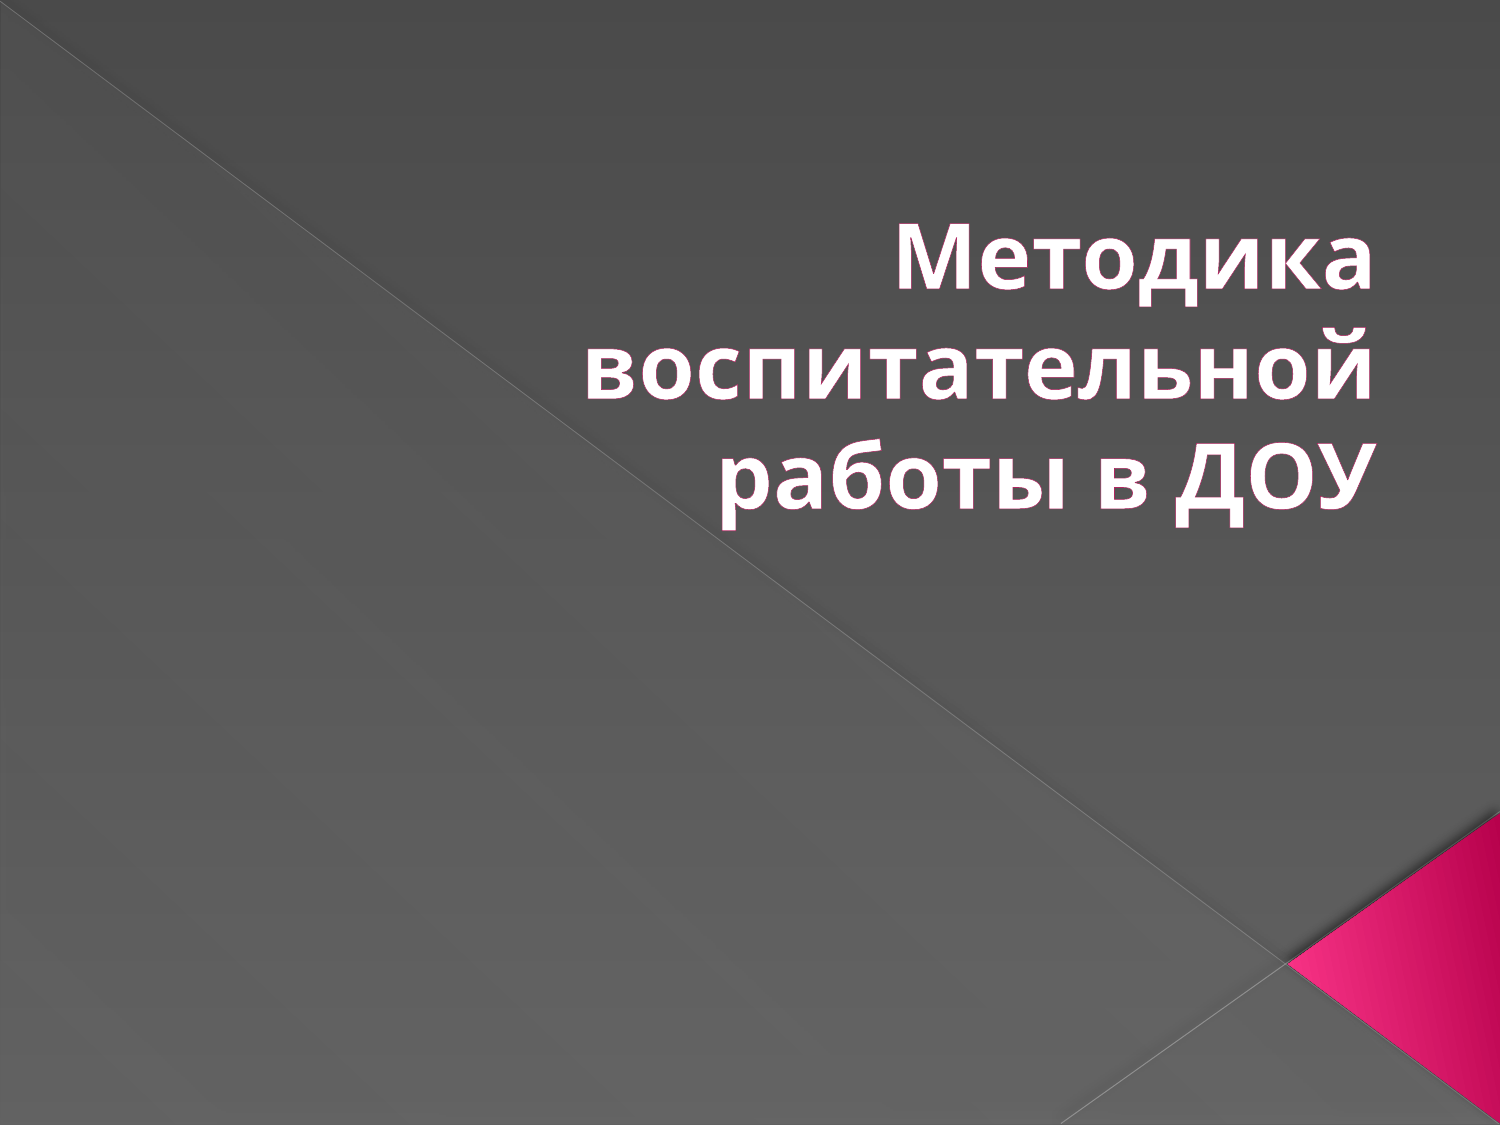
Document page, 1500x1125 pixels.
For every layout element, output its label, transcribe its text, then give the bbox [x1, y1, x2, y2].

title Методика воспитательной работы в ДОУ [117, 152, 1393, 645]
